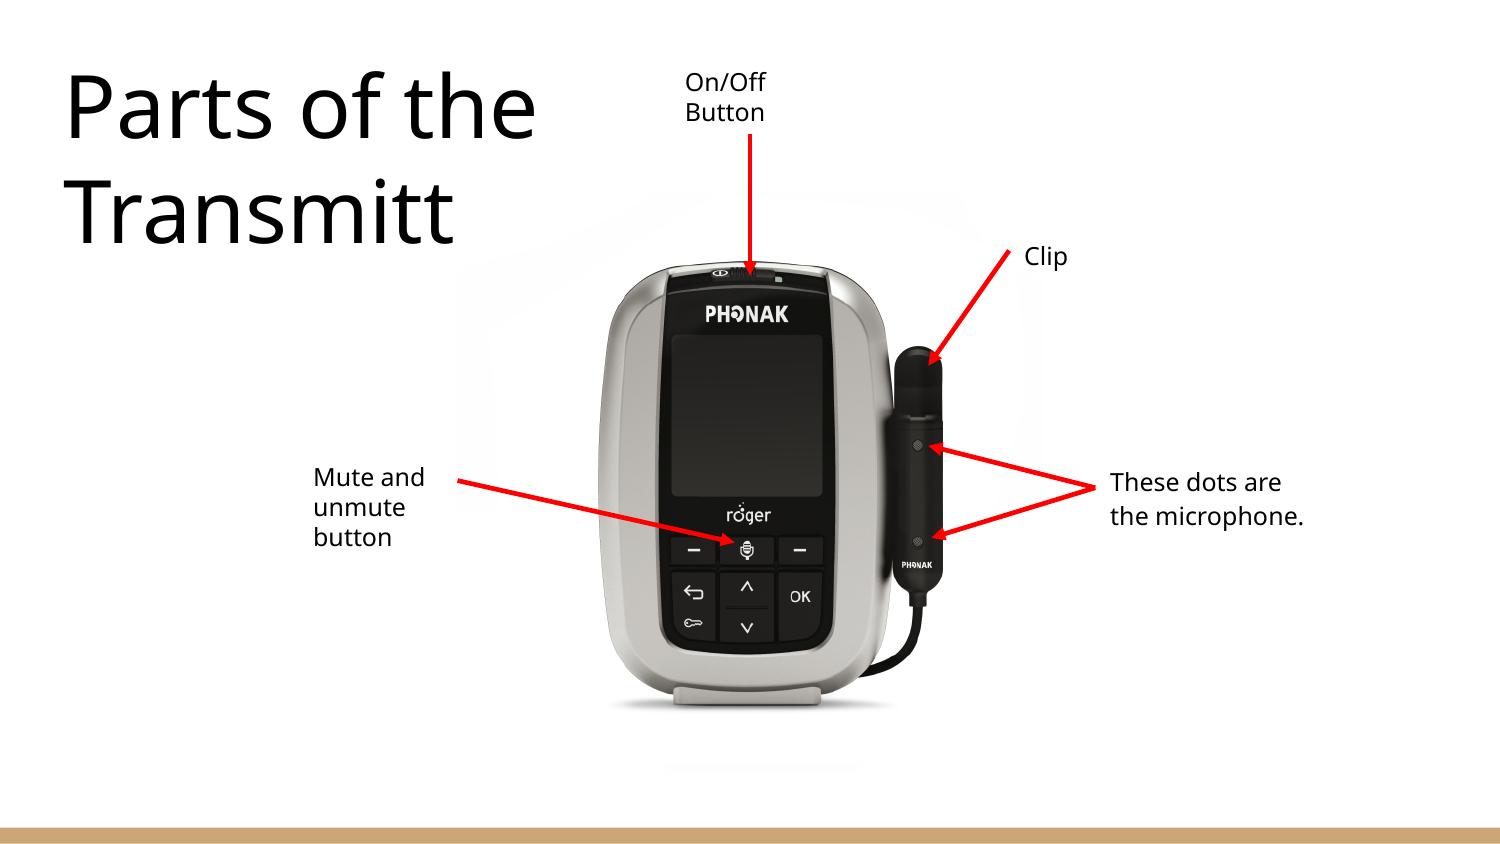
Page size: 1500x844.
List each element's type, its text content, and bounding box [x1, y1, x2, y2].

picture [457, 187, 1043, 774]
text_box Mute and unmute button [298, 446, 452, 529]
title Parts of the Transmitter [48, 47, 634, 276]
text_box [928, 250, 1010, 366]
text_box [931, 487, 1096, 539]
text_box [457, 480, 735, 543]
text_box These dots are the microphone. [1096, 446, 1337, 529]
text_box On/Off Button [670, 51, 830, 134]
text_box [928, 445, 1096, 489]
text_box Clip [1047, 225, 1096, 276]
